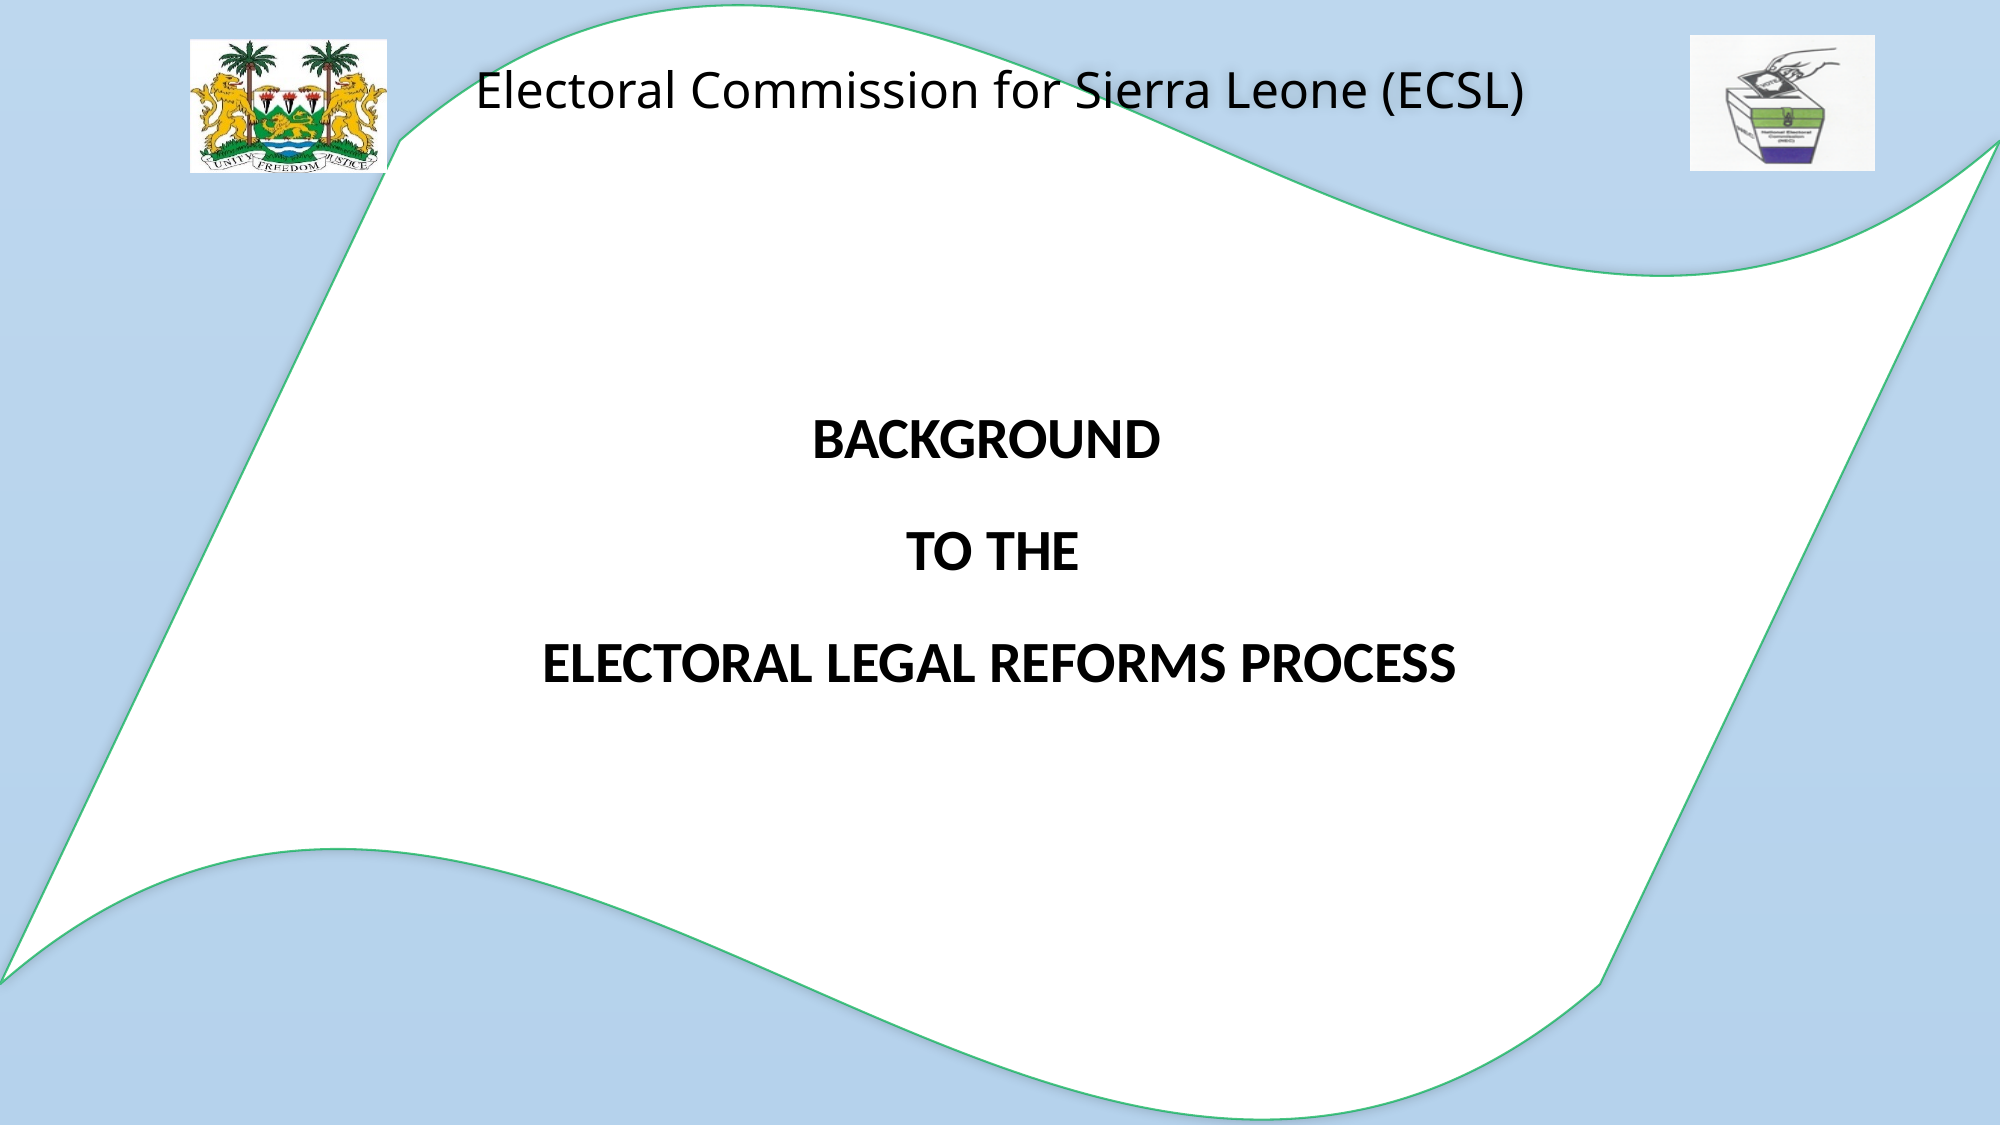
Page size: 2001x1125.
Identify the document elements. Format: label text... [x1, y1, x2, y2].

text_box Electoral Commission for Sierra Leone (ECSL) BACKGROUND TO THE ELECTORAL LEGAL REFORMS PROCESS [0, 139, 2000, 1121]
picture [1689, 35, 1875, 171]
text_box Electoral Commission for Sierra Leone (ECSL) BACKGROUND TO THE ELECTORAL LEGAL REFORMS PROCESS [366, 4, 1366, 209]
text_box [78, 209, 1900, 316]
picture [190, 39, 387, 173]
